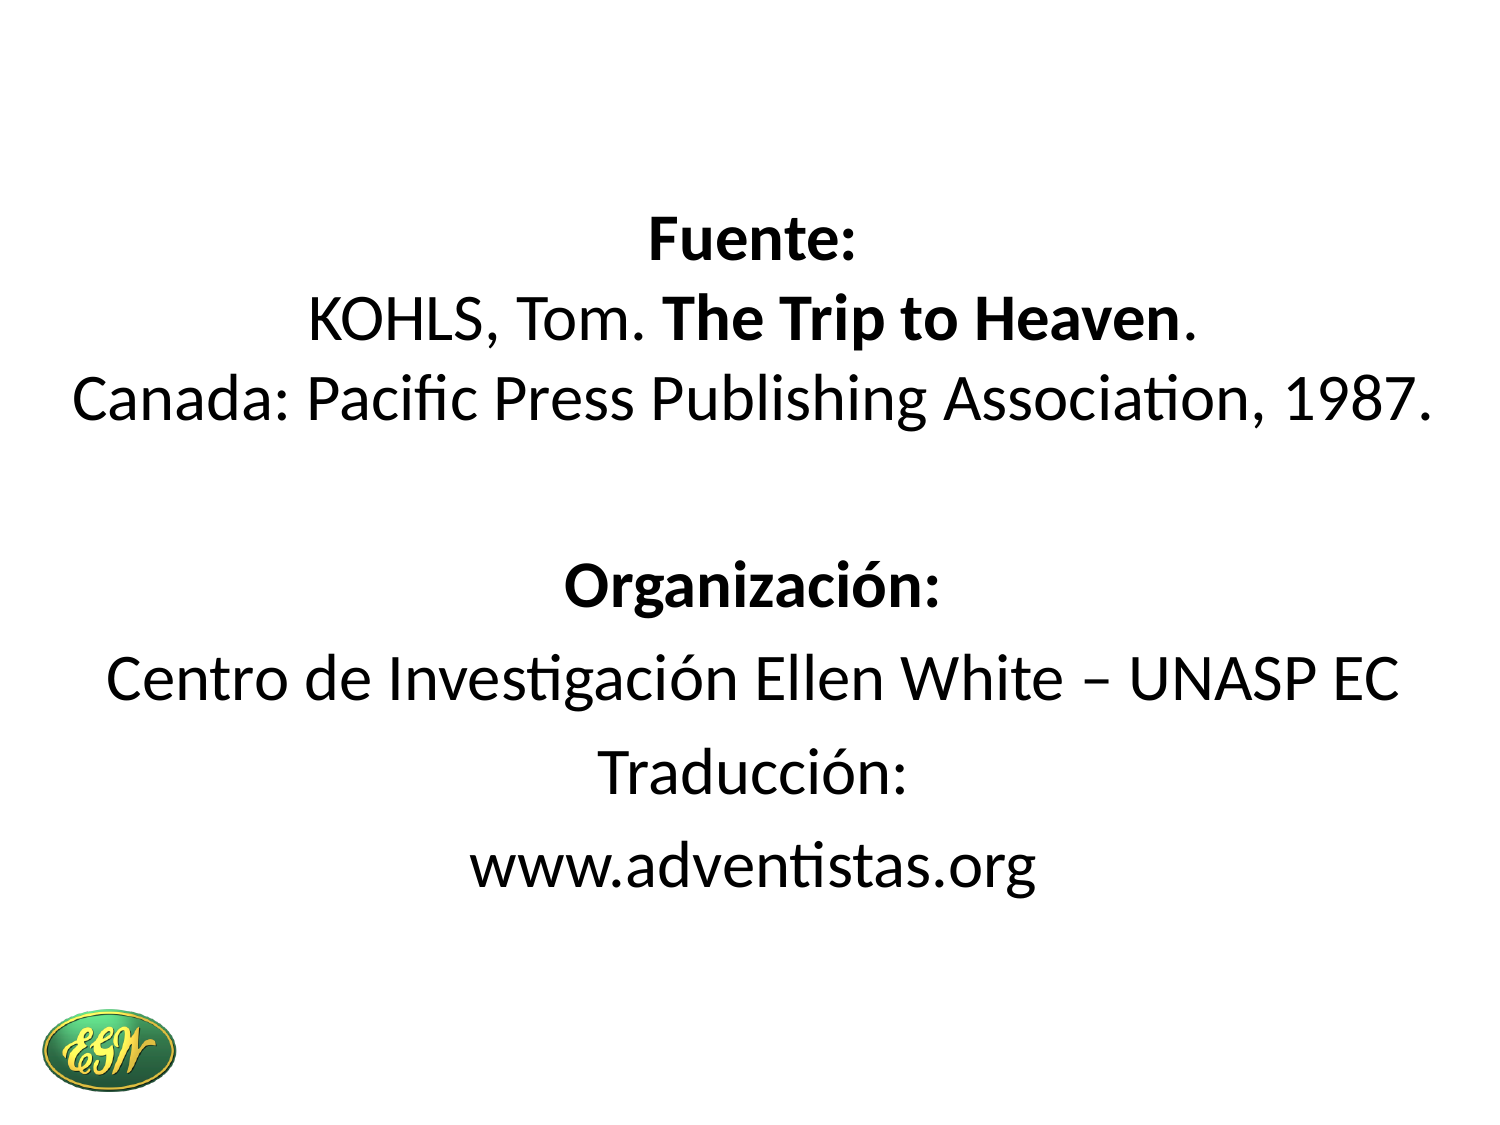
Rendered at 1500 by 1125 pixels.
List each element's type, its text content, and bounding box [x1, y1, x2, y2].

picture [40, 1009, 177, 1092]
list Fuente: KOHLS, Tom. The Trip to Heaven. Canada: Pacific Press Publishing Association, 1987. Organización: Centro de Investigación Ellen White – UNASP EC Traducción: www.adventistas.org [41, 186, 1467, 929]
